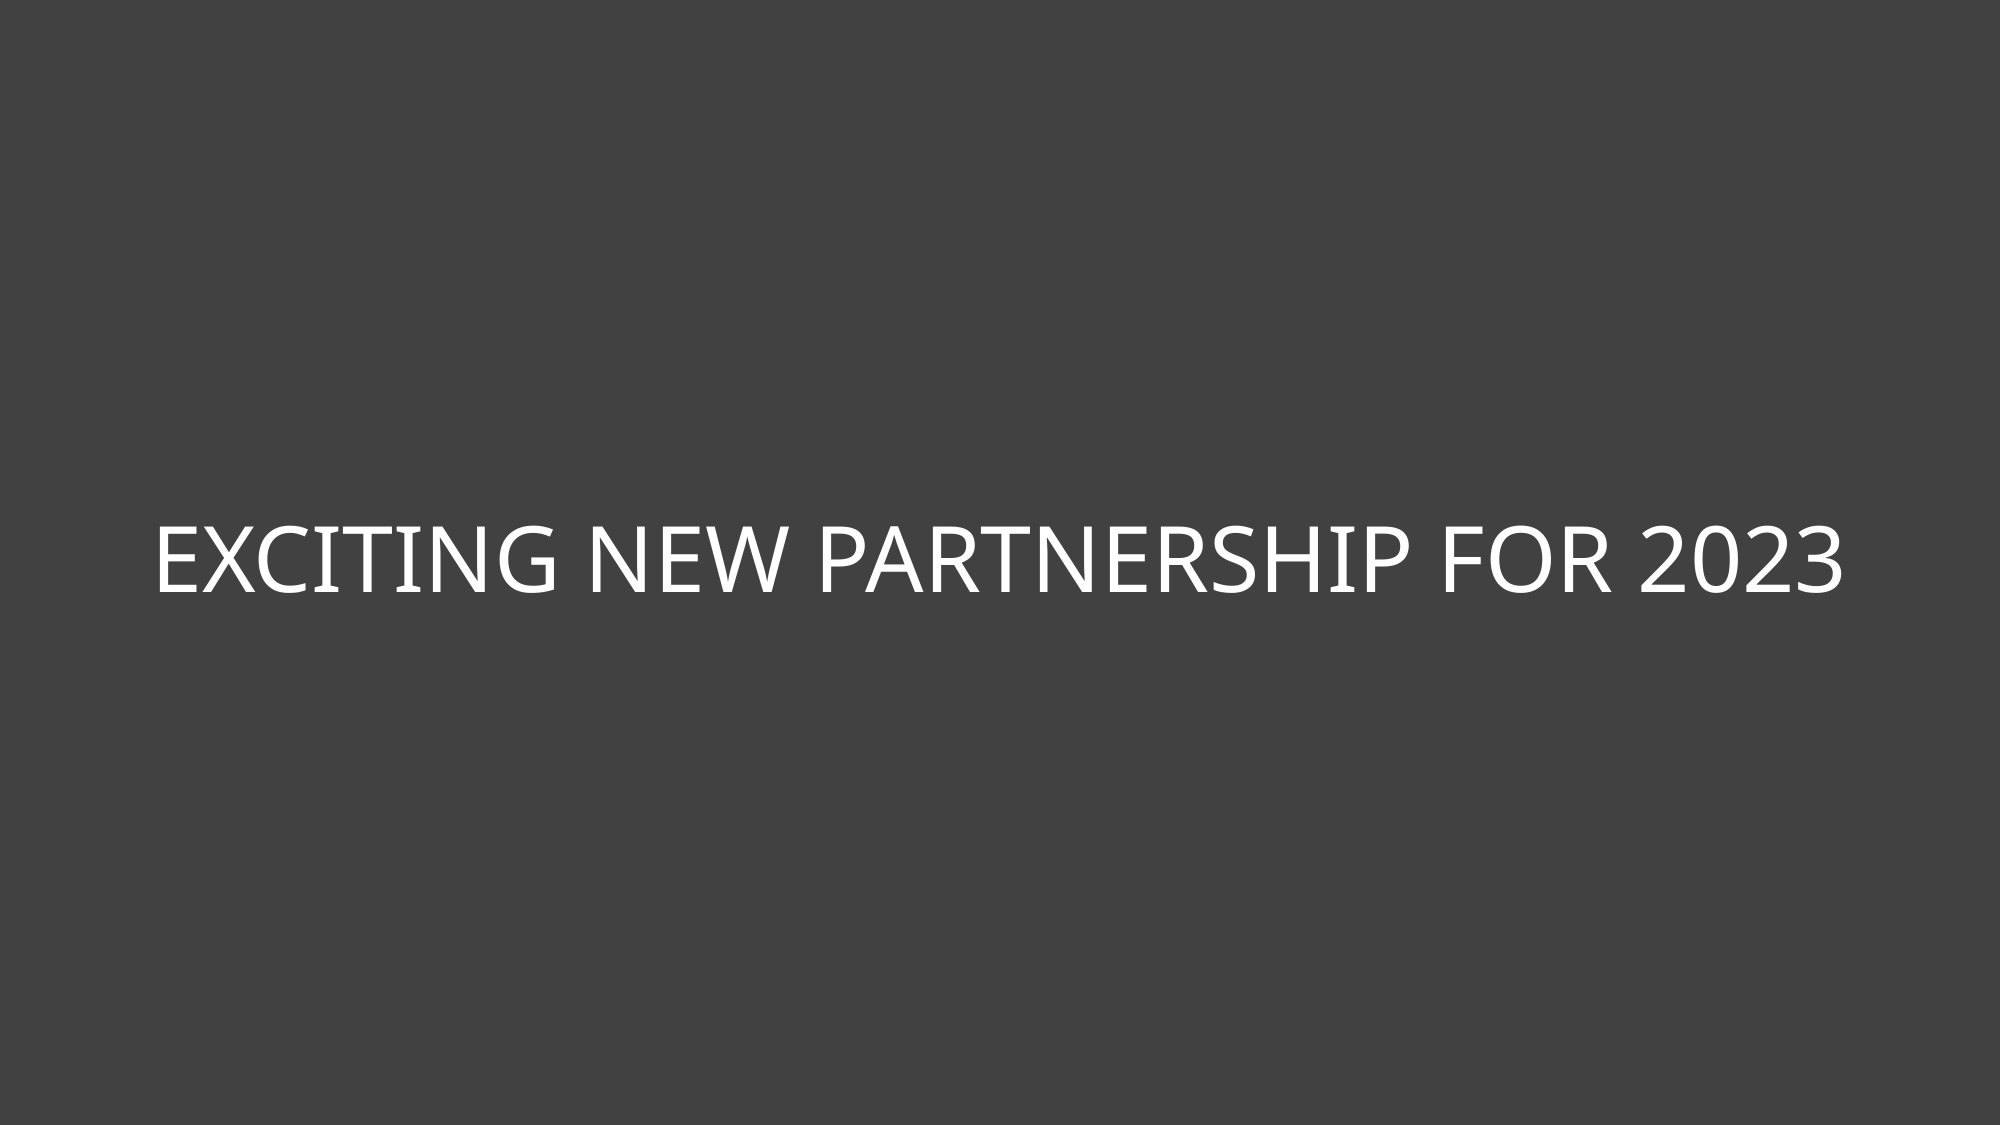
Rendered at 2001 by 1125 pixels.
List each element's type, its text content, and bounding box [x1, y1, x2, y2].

title EXCITING NEW PARTNERSHIP FOR 2023 [136, 453, 1863, 672]
